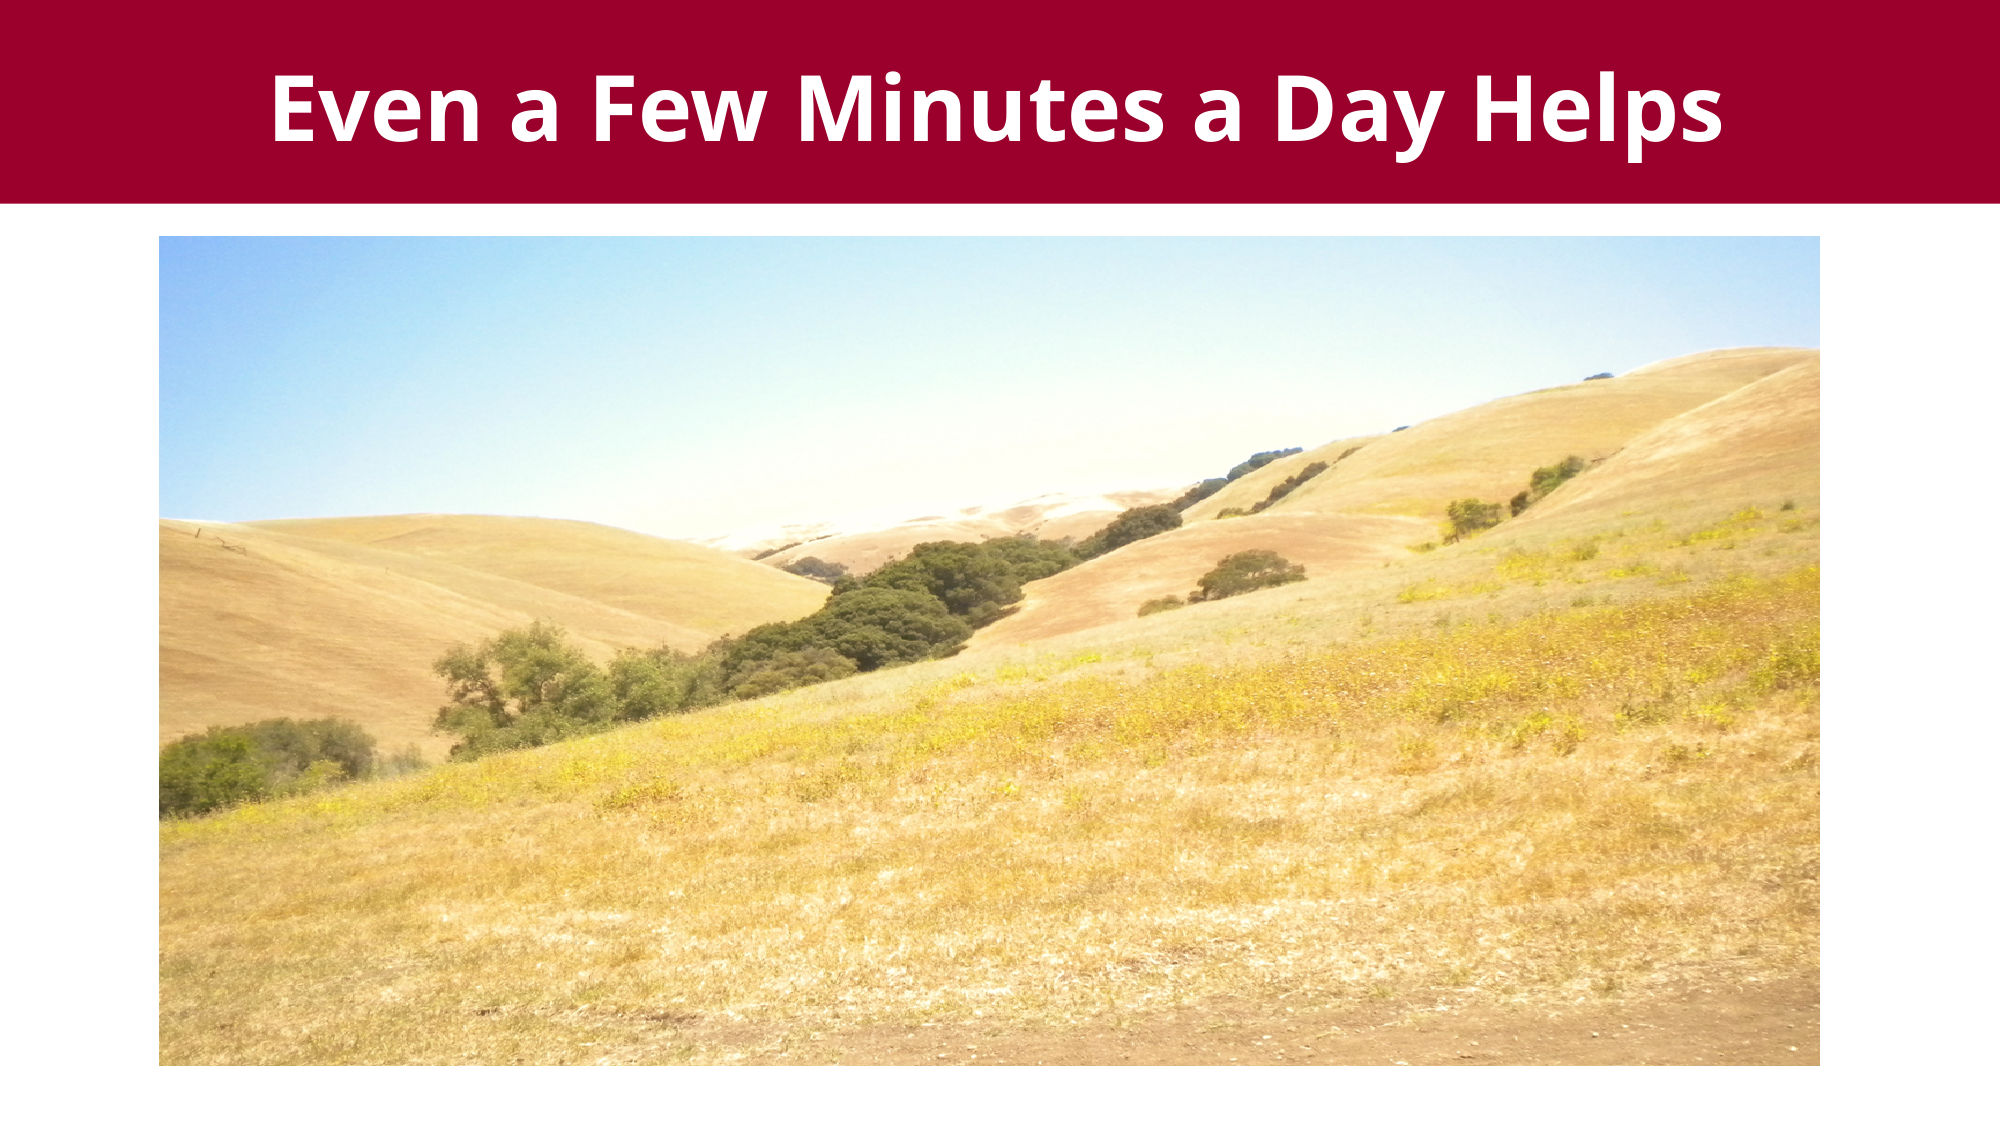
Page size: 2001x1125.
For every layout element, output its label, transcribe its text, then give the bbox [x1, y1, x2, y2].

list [159, 236, 1821, 1066]
text_box Even a Few Minutes a Day Helps [0, 30, 1994, 189]
